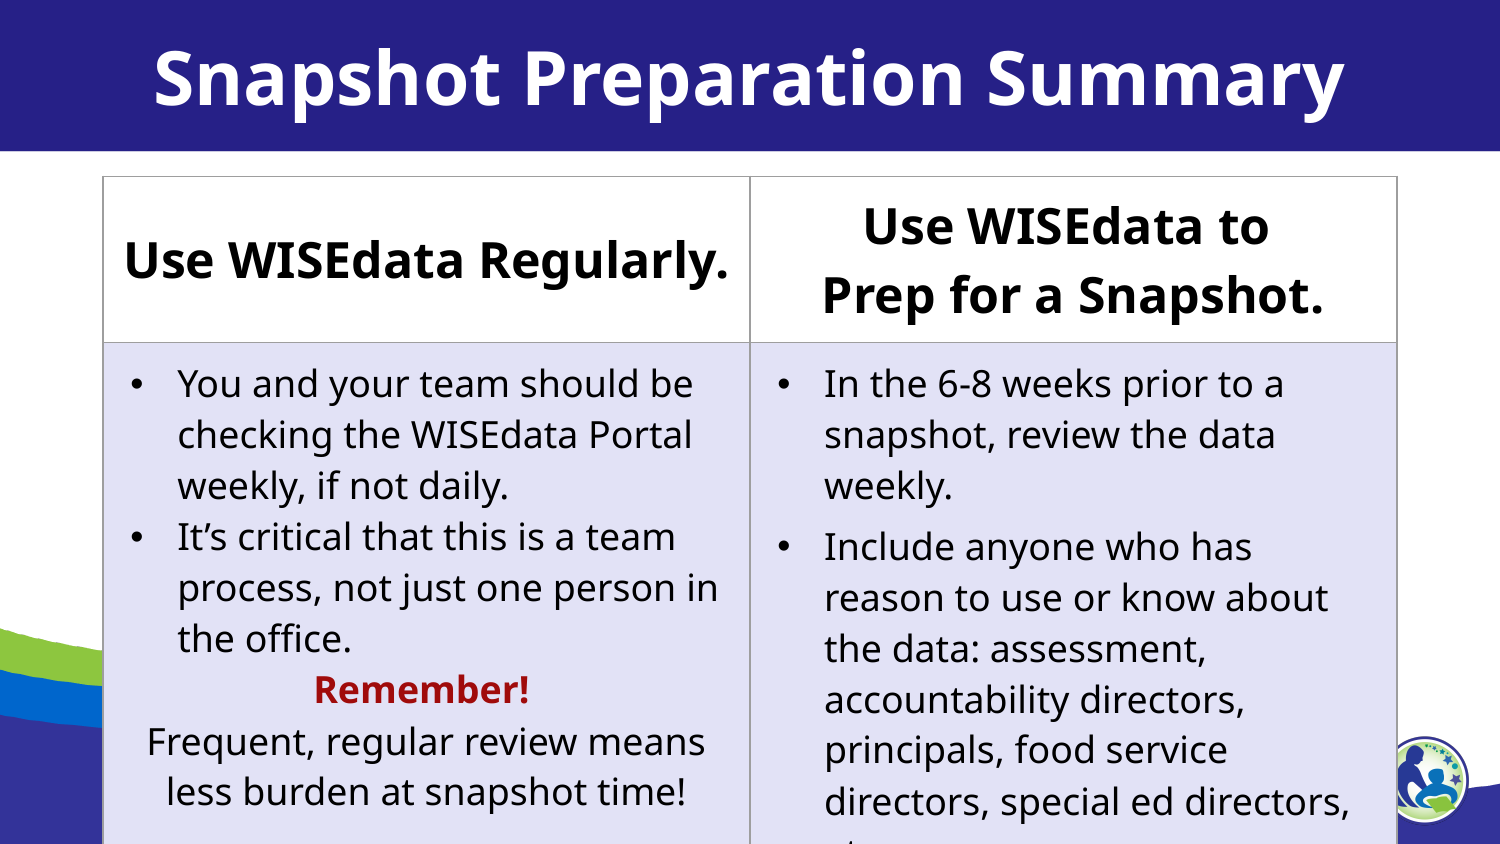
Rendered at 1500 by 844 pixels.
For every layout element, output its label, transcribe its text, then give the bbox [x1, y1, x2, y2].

table_cell You and your team should be checking the WISEdata Portal weekly, if not daily. It’s critical that this is a team process, not just one person in the office. Remember! Frequent, regular review means less burden at snapshot time! [104, 343, 749, 844]
picture [1398, 608, 1500, 844]
table_cell In the 6-8 weeks prior to a snapshot, review the data weekly. Include anyone who has reason to use or know about the data: assessment, accountability directors, principals, food service directors, special ed directors, etc. [751, 343, 1396, 844]
table_header Use WISEdata to Prep for a Snapshot. [751, 177, 1396, 342]
picture [0, 608, 102, 844]
title Snapshot Preparation Summary [0, 0, 1500, 152]
table_header Use WISEdata Regularly. [104, 177, 749, 342]
